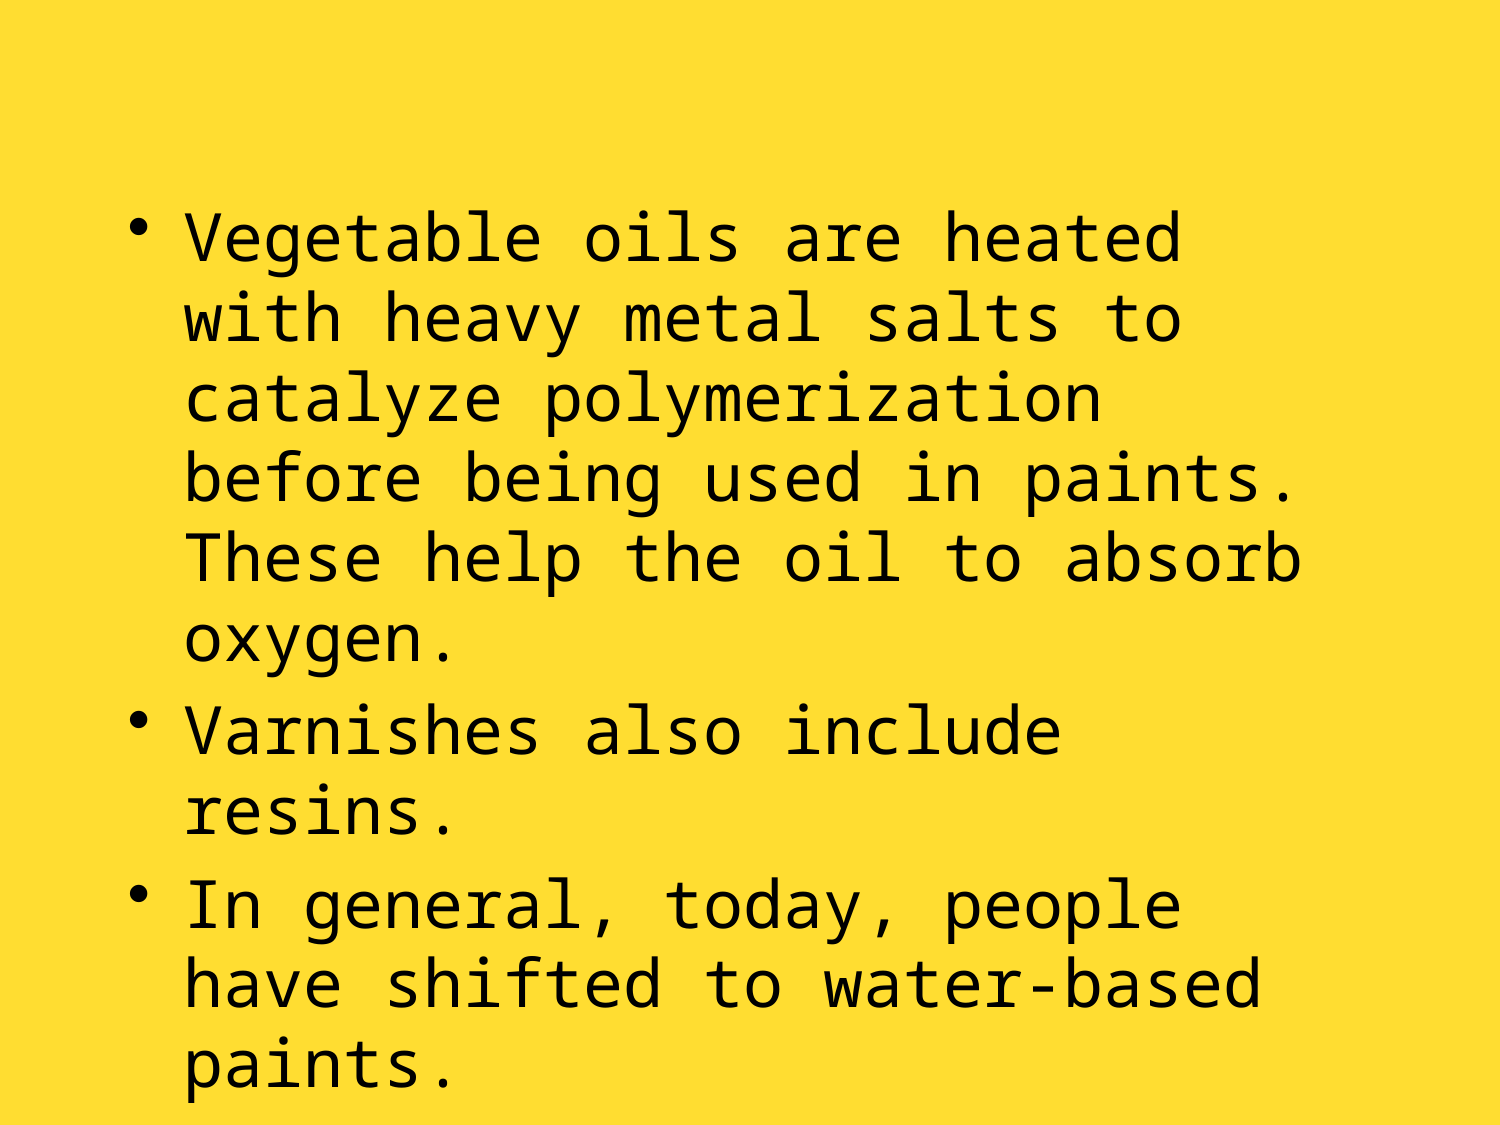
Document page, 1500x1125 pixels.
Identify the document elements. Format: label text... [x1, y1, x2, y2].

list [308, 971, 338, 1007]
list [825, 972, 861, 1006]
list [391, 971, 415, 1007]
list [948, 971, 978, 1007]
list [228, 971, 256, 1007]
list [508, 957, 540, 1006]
list Vegetable oils are heated with heavy metal salts to catalyze polymerization before being used in paints. These help the oil to absorb oxygen. Varnishes also include resins. In general, today, people have shifted to water-based paints. [112, 187, 1388, 938]
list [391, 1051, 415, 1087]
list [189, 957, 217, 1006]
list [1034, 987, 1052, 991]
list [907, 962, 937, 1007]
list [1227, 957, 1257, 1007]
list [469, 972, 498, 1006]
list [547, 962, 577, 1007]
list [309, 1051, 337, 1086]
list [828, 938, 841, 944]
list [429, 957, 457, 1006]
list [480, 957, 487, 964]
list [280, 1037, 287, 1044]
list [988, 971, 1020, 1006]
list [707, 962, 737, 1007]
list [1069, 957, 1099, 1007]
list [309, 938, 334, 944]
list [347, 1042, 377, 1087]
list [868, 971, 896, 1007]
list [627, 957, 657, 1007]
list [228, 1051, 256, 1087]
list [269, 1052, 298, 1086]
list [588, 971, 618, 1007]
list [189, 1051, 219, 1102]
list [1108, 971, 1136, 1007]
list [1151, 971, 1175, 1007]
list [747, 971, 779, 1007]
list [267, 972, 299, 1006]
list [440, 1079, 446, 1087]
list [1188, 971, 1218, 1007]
